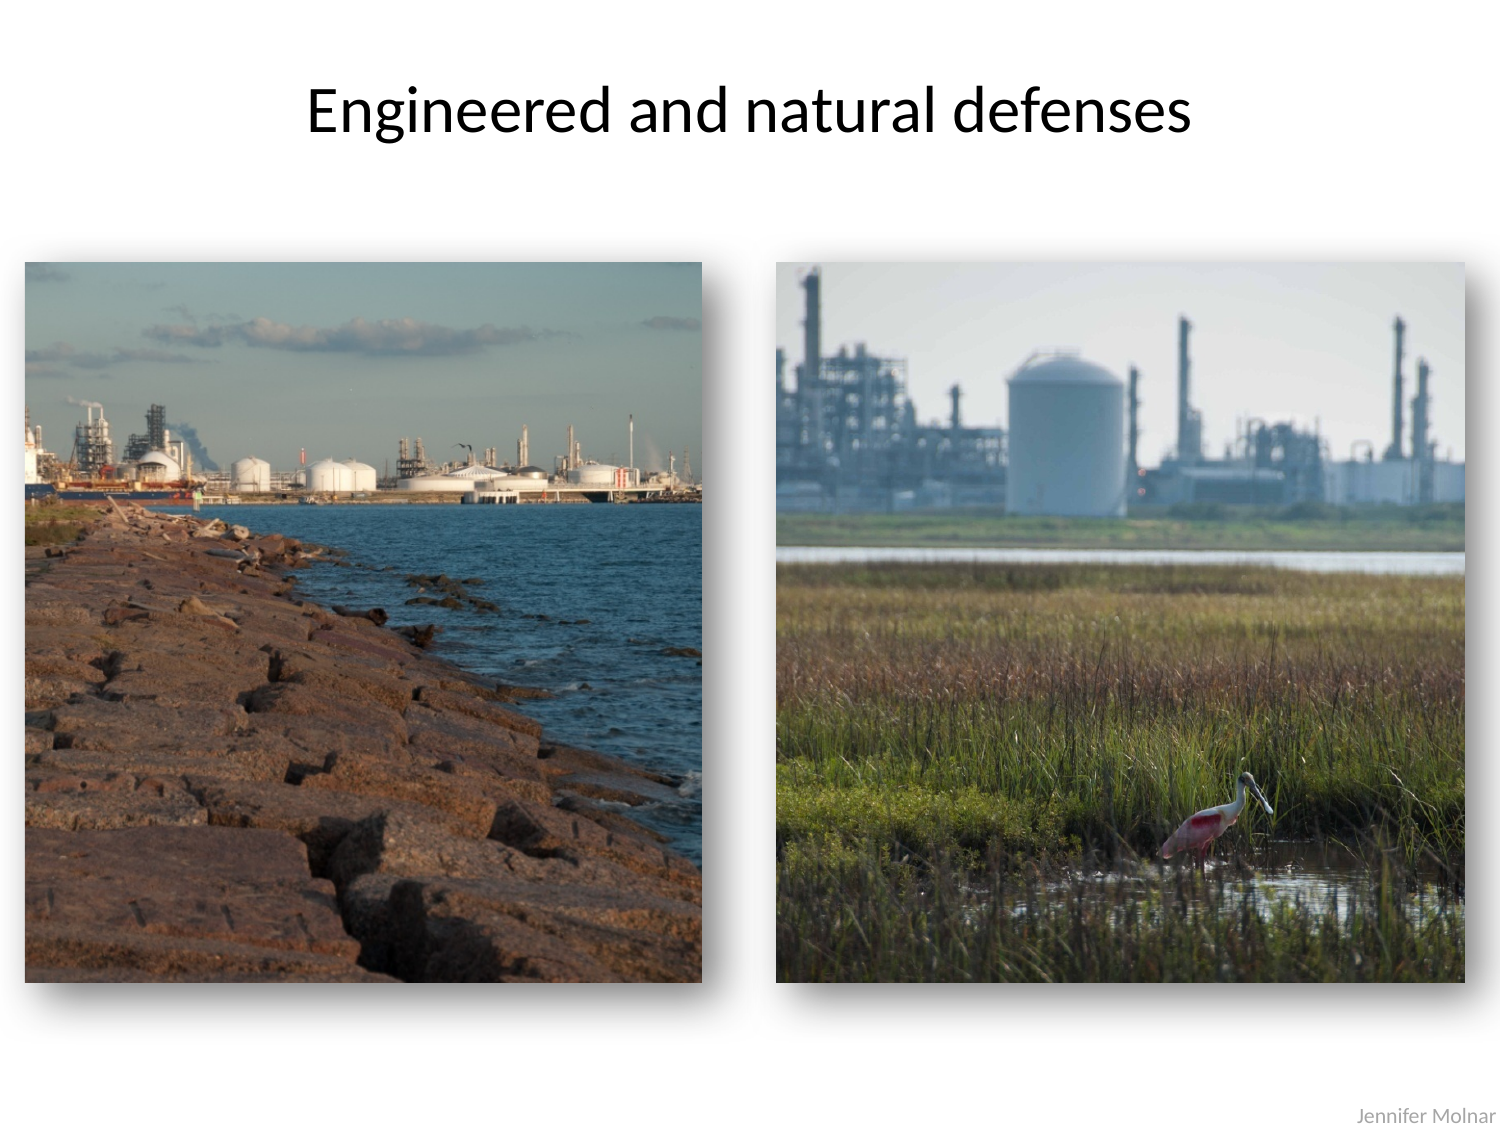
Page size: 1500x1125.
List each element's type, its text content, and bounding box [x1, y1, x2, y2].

title Engineered and natural defenses [75, 12, 1425, 200]
picture [24, 262, 703, 984]
text_box Jennifer Molnar [1342, 1094, 1500, 1125]
picture [776, 262, 1465, 983]
